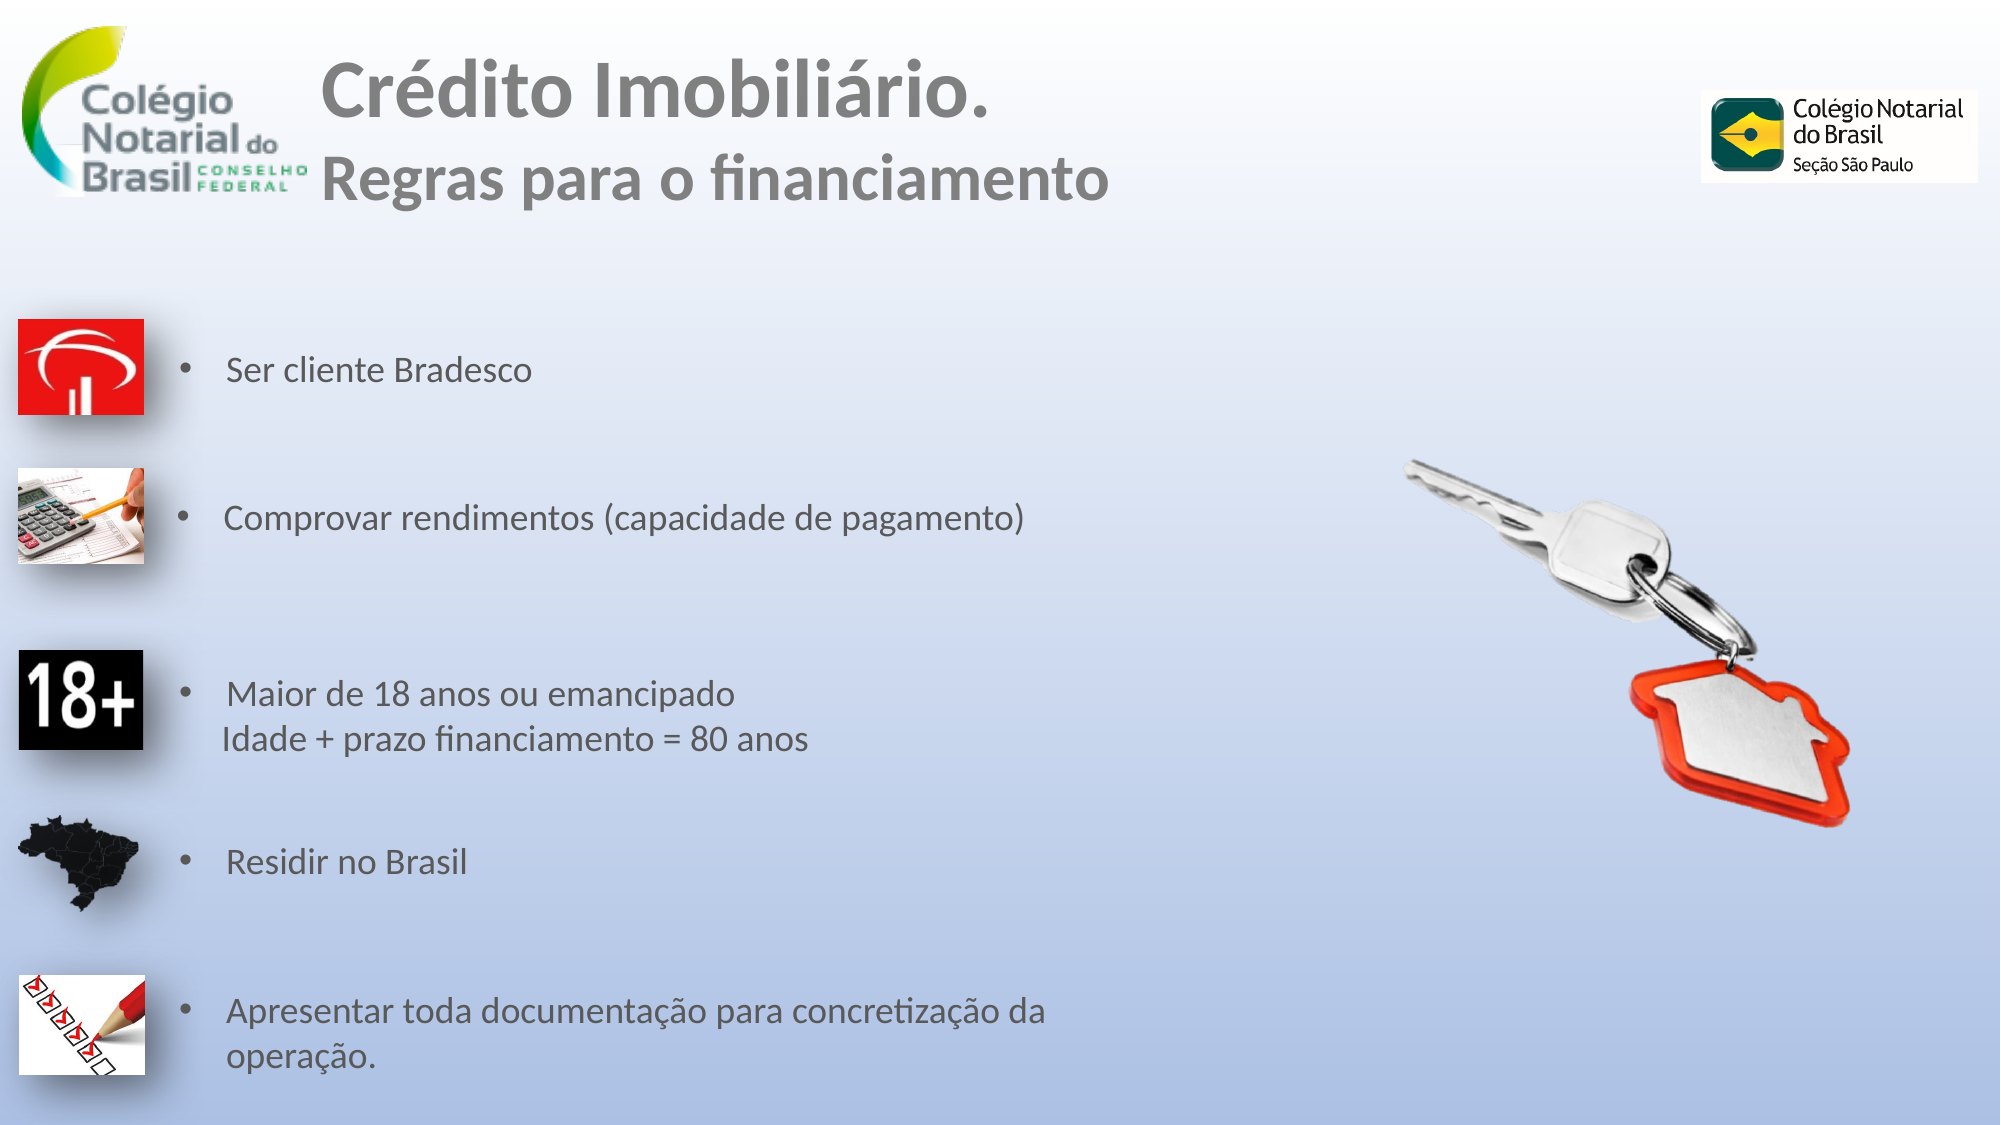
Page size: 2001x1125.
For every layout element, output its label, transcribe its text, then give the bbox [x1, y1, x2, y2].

picture [1700, 90, 1978, 183]
text_box Crédito Imobiliário. Regras para o financiamento [306, 26, 1731, 222]
picture [1326, 387, 1937, 890]
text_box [0, 319, 1173, 1085]
picture [22, 26, 307, 197]
